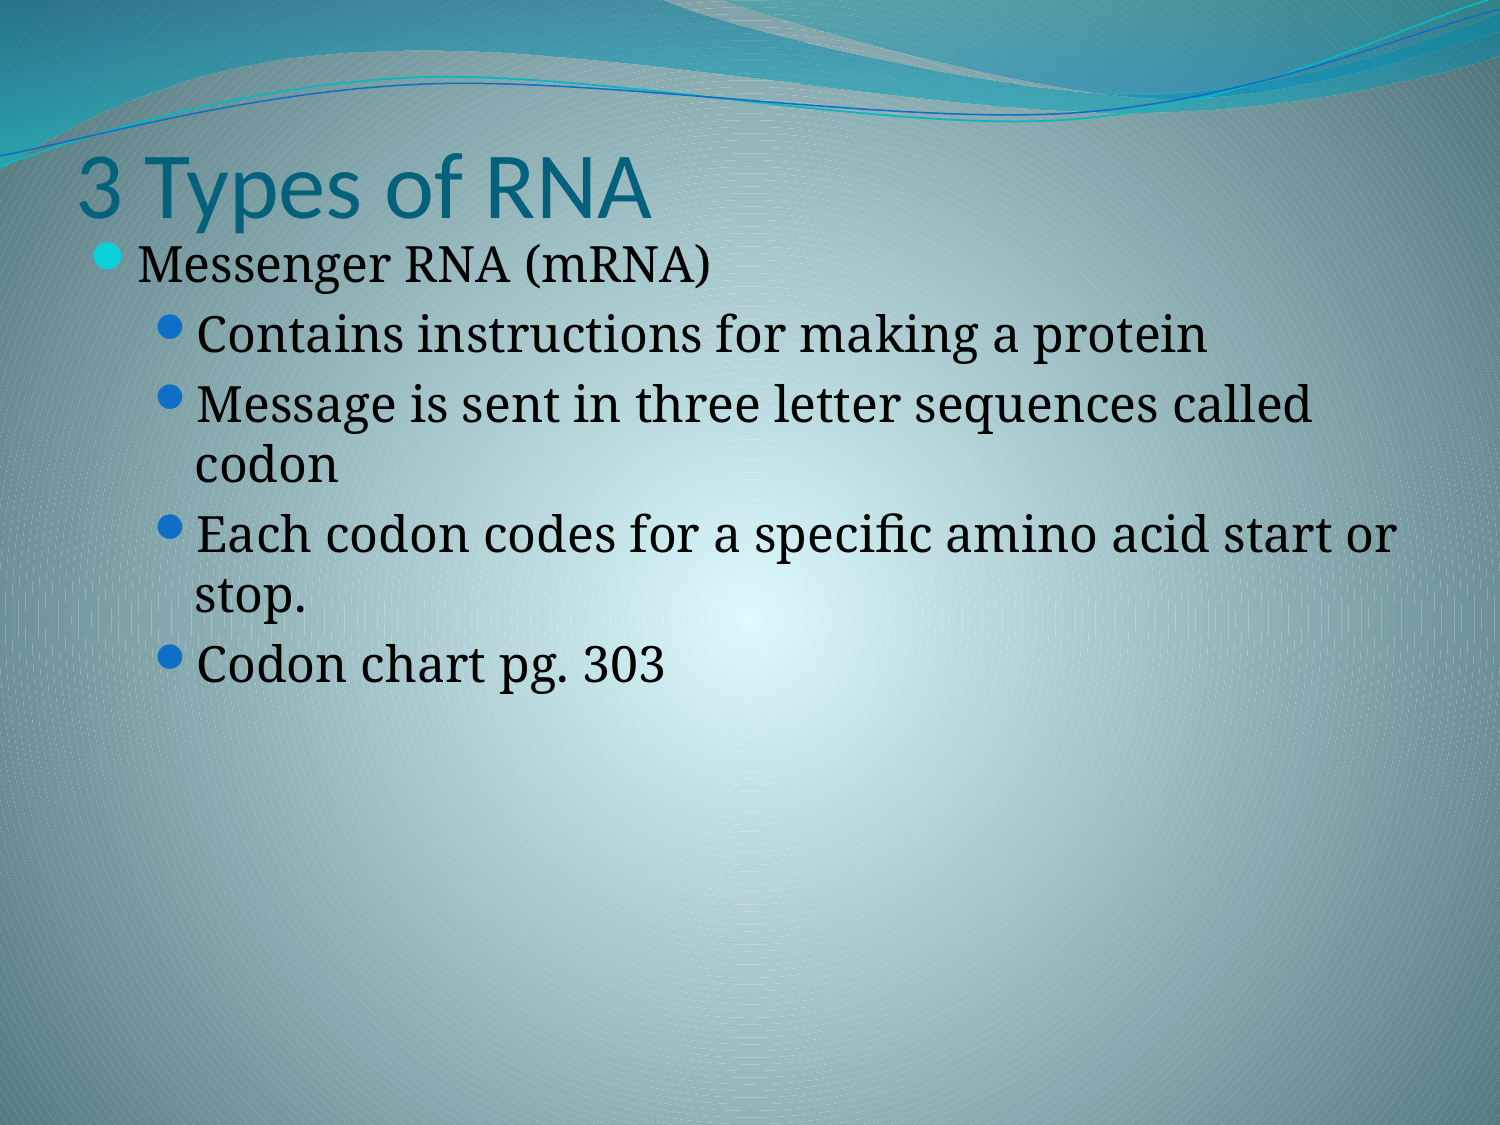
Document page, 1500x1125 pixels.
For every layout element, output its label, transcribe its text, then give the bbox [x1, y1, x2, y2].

list Messenger RNA (mRNA) Contains instructions for making a protein Message is sent in three letter sequences called codon Each codon codes for a specific amino acid start or stop. Codon chart pg. 303 [75, 224, 1425, 1038]
title 3 Types of RNA [75, 115, 1425, 224]
